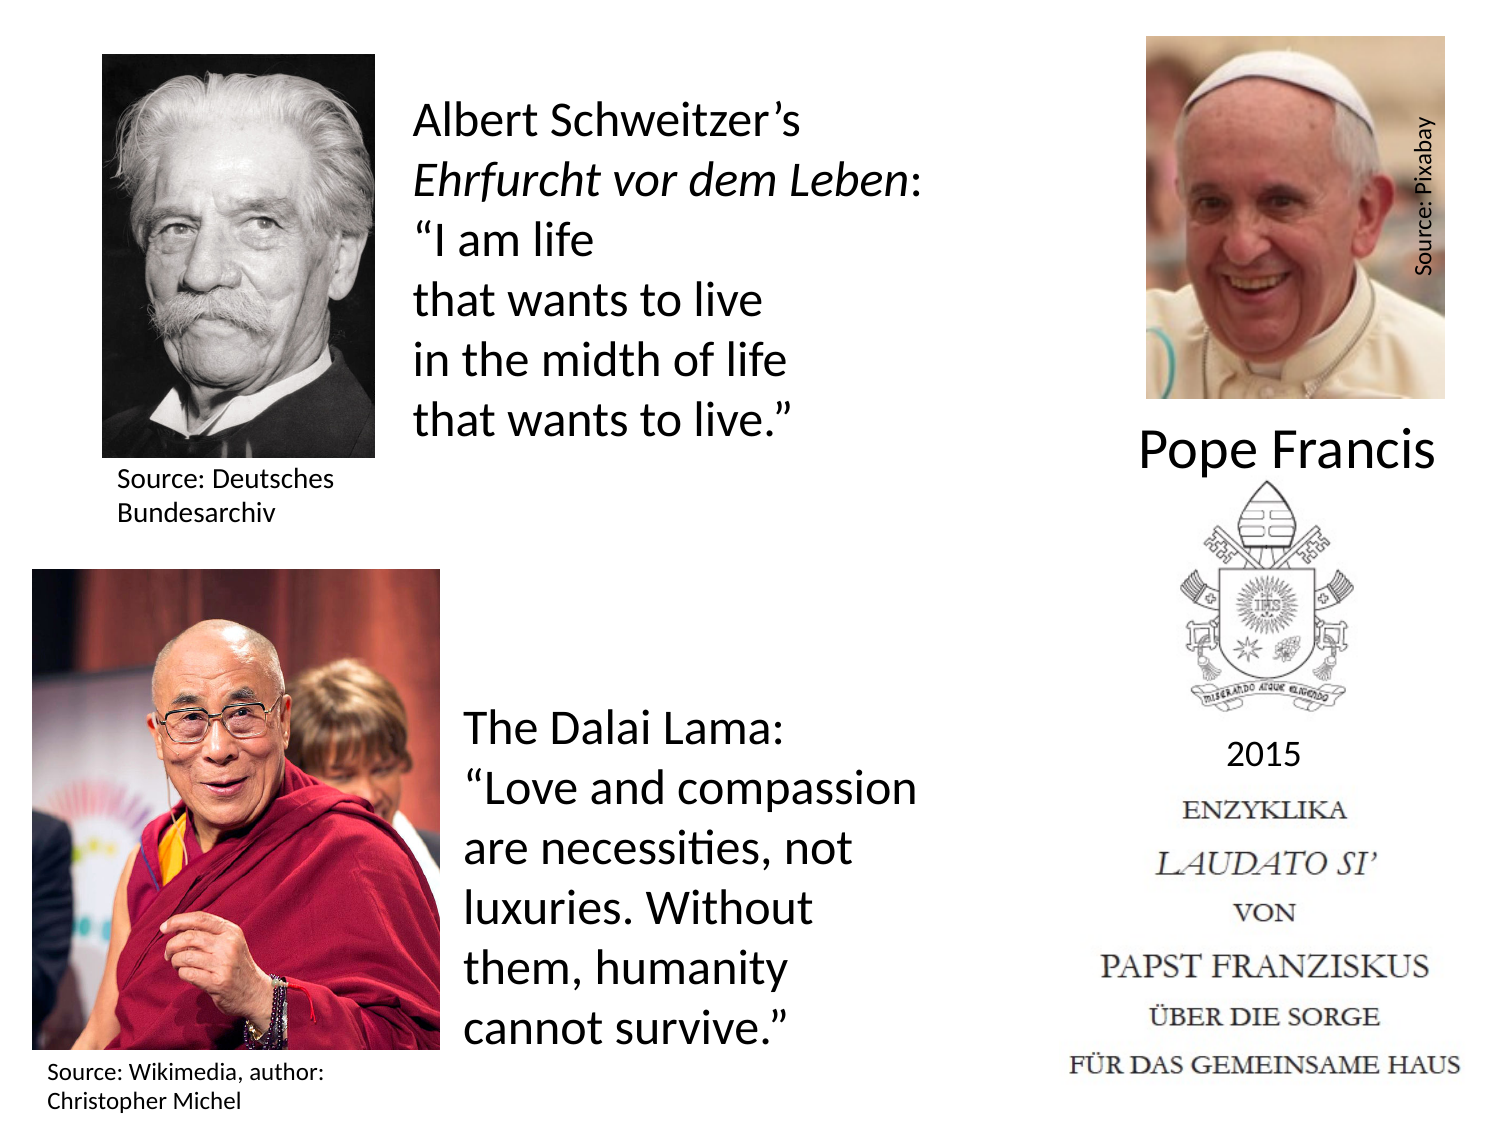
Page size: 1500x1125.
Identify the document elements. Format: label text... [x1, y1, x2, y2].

text_box Source: Wikimedia, author: Christopher Michel [32, 1050, 425, 1123]
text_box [1146, 36, 1445, 399]
text_box The Dalai Lama: “Love and compassion are necessities, not luxuries. Without them, humanity cannot survive.” [448, 686, 935, 1062]
text_box Albert Schweitzer’s Ehrfurcht vor dem Leben: “I am life that wants to live in the midth of life that wants to live.” [398, 79, 1177, 454]
text_box Pope Francis [1124, 403, 1452, 465]
picture [1059, 465, 1470, 1099]
picture [32, 569, 440, 1050]
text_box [102, 54, 398, 538]
